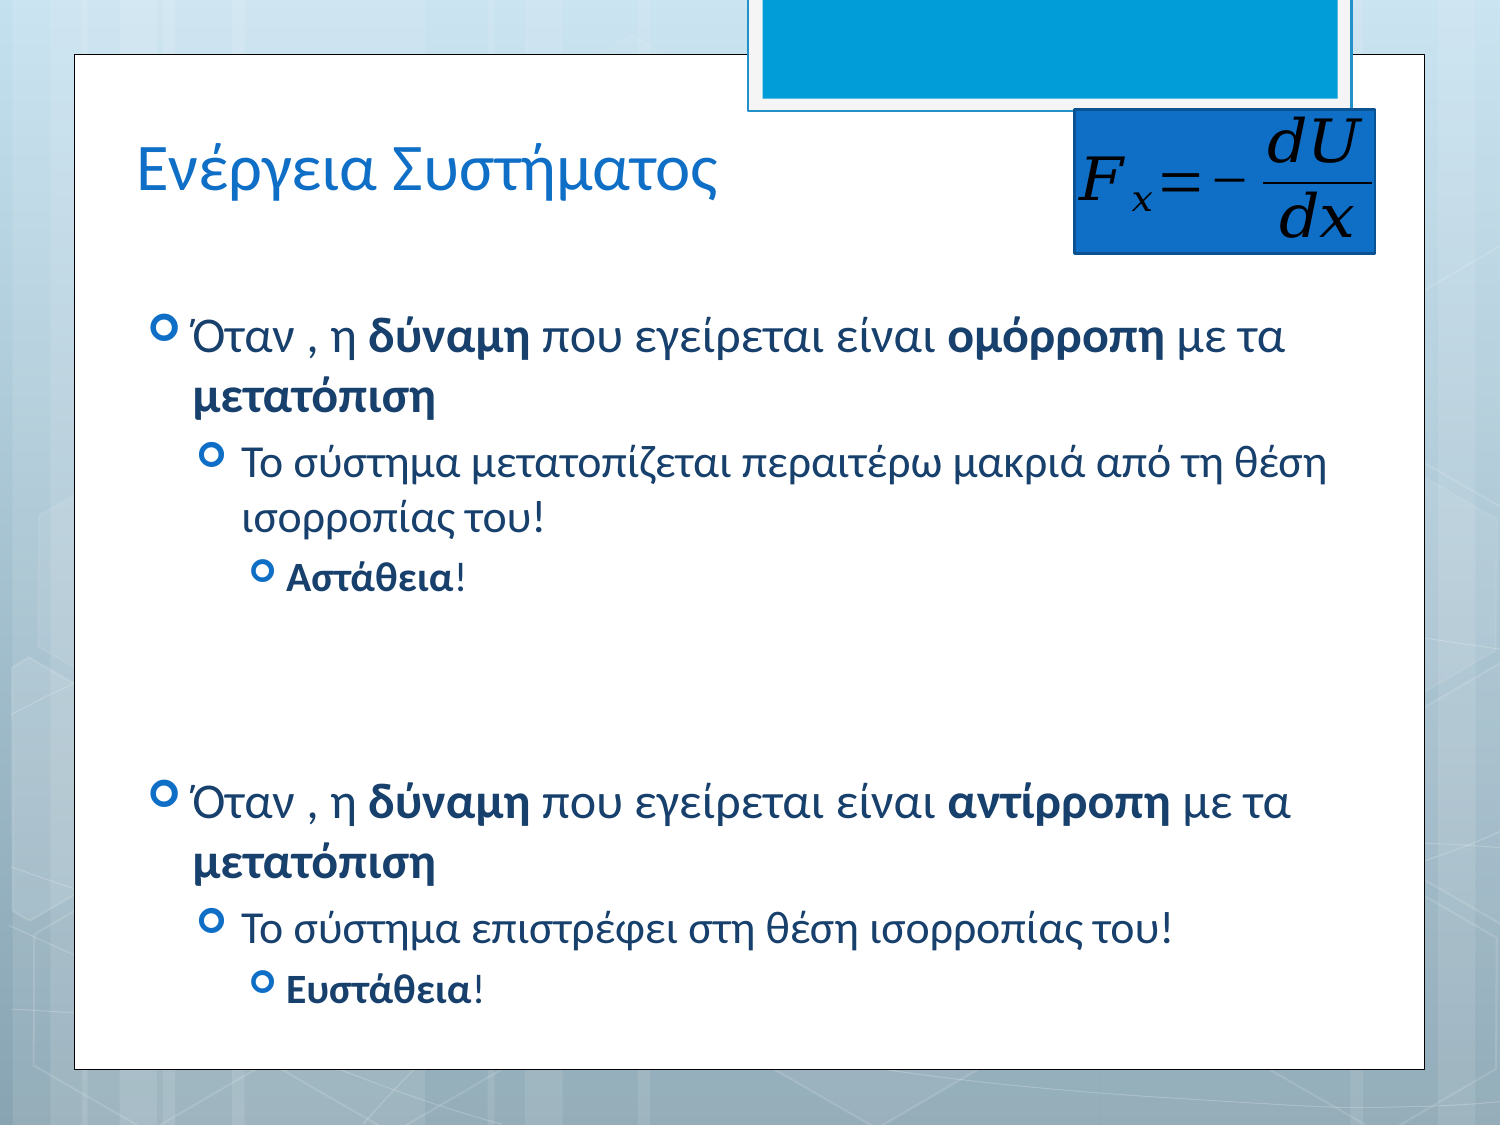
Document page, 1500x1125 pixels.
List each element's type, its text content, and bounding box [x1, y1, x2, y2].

title Ενέργεια Συστήματος [121, 116, 1073, 212]
